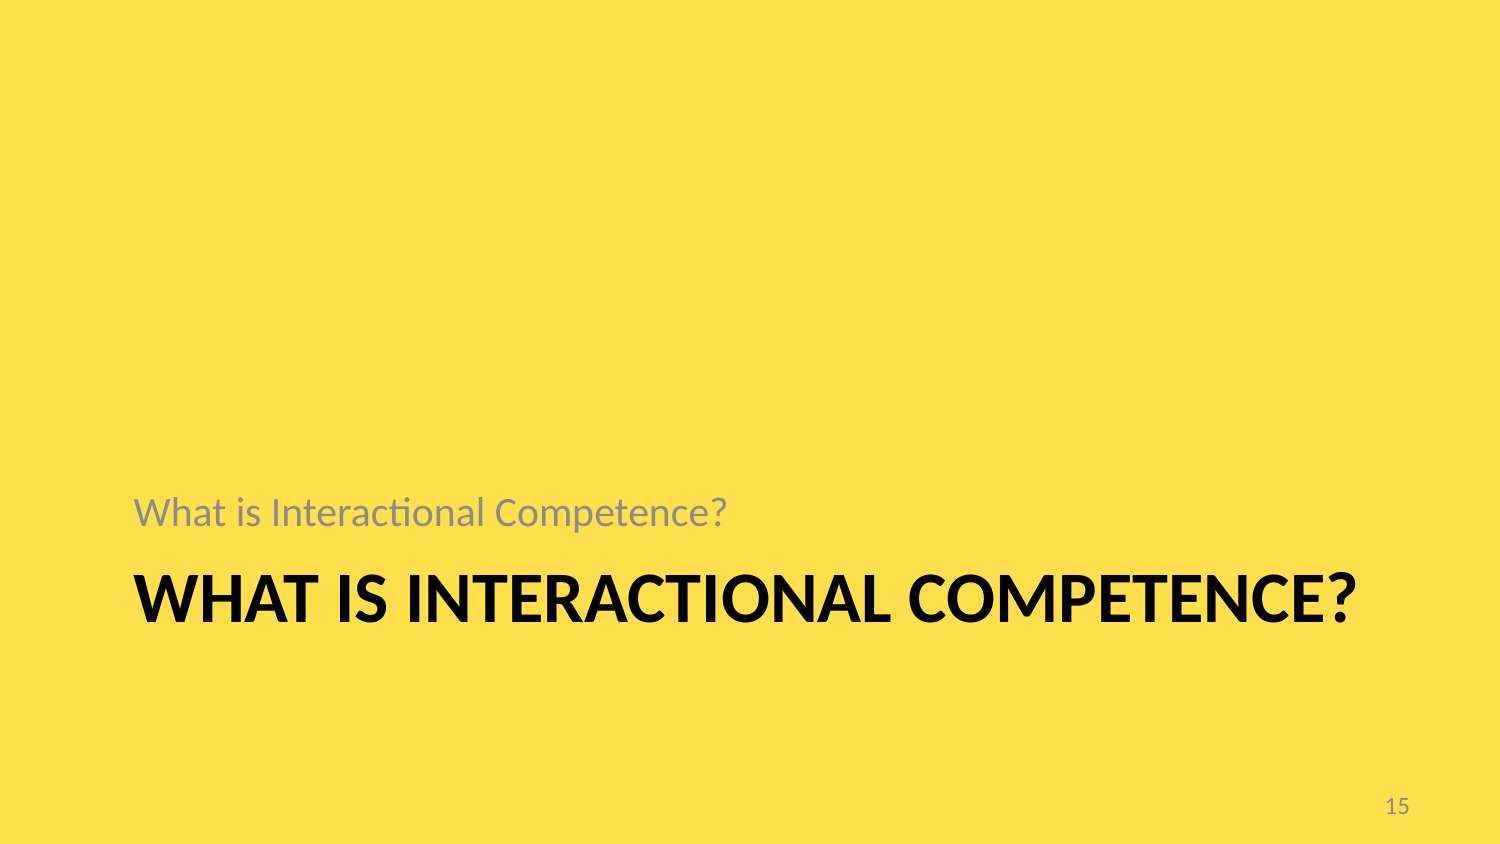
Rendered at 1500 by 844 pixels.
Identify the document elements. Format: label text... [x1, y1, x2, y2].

list What is Interactional Competence? [118, 357, 1394, 543]
slide_number 15 [1074, 782, 1425, 827]
title What is interactional Competence? [118, 543, 1394, 710]
